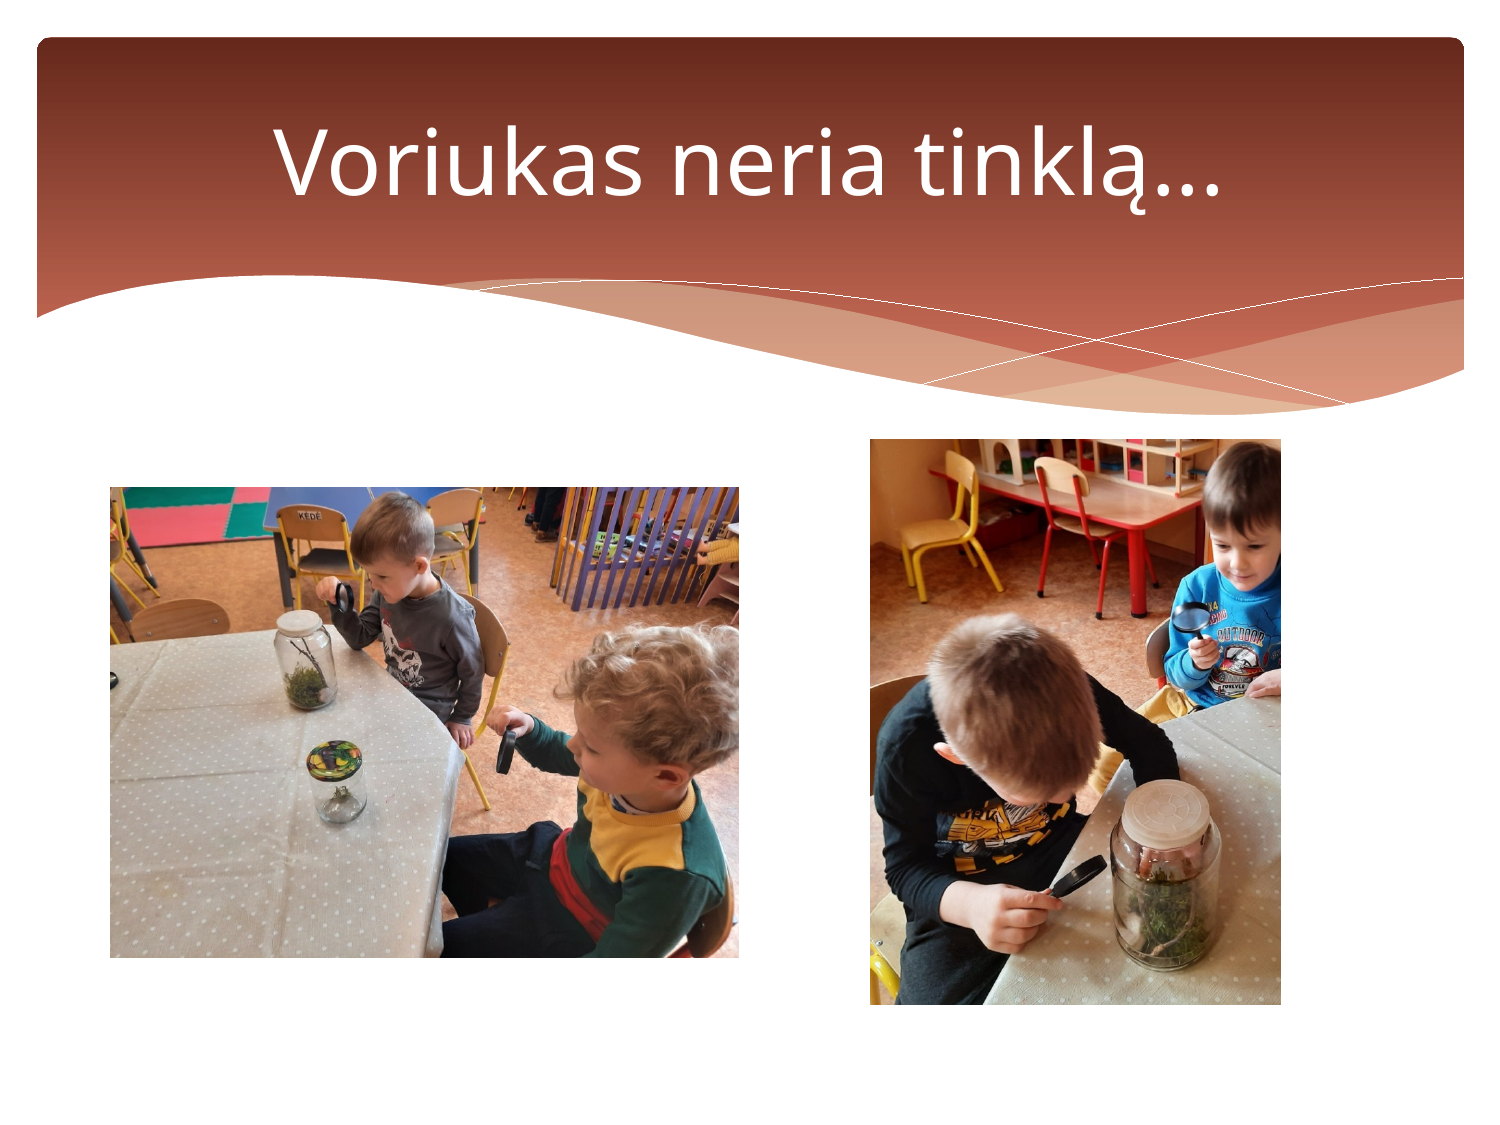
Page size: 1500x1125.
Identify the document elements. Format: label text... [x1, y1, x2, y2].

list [870, 439, 1281, 1006]
title Voriukas neria tinklą... [75, 55, 1425, 261]
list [110, 486, 739, 958]
